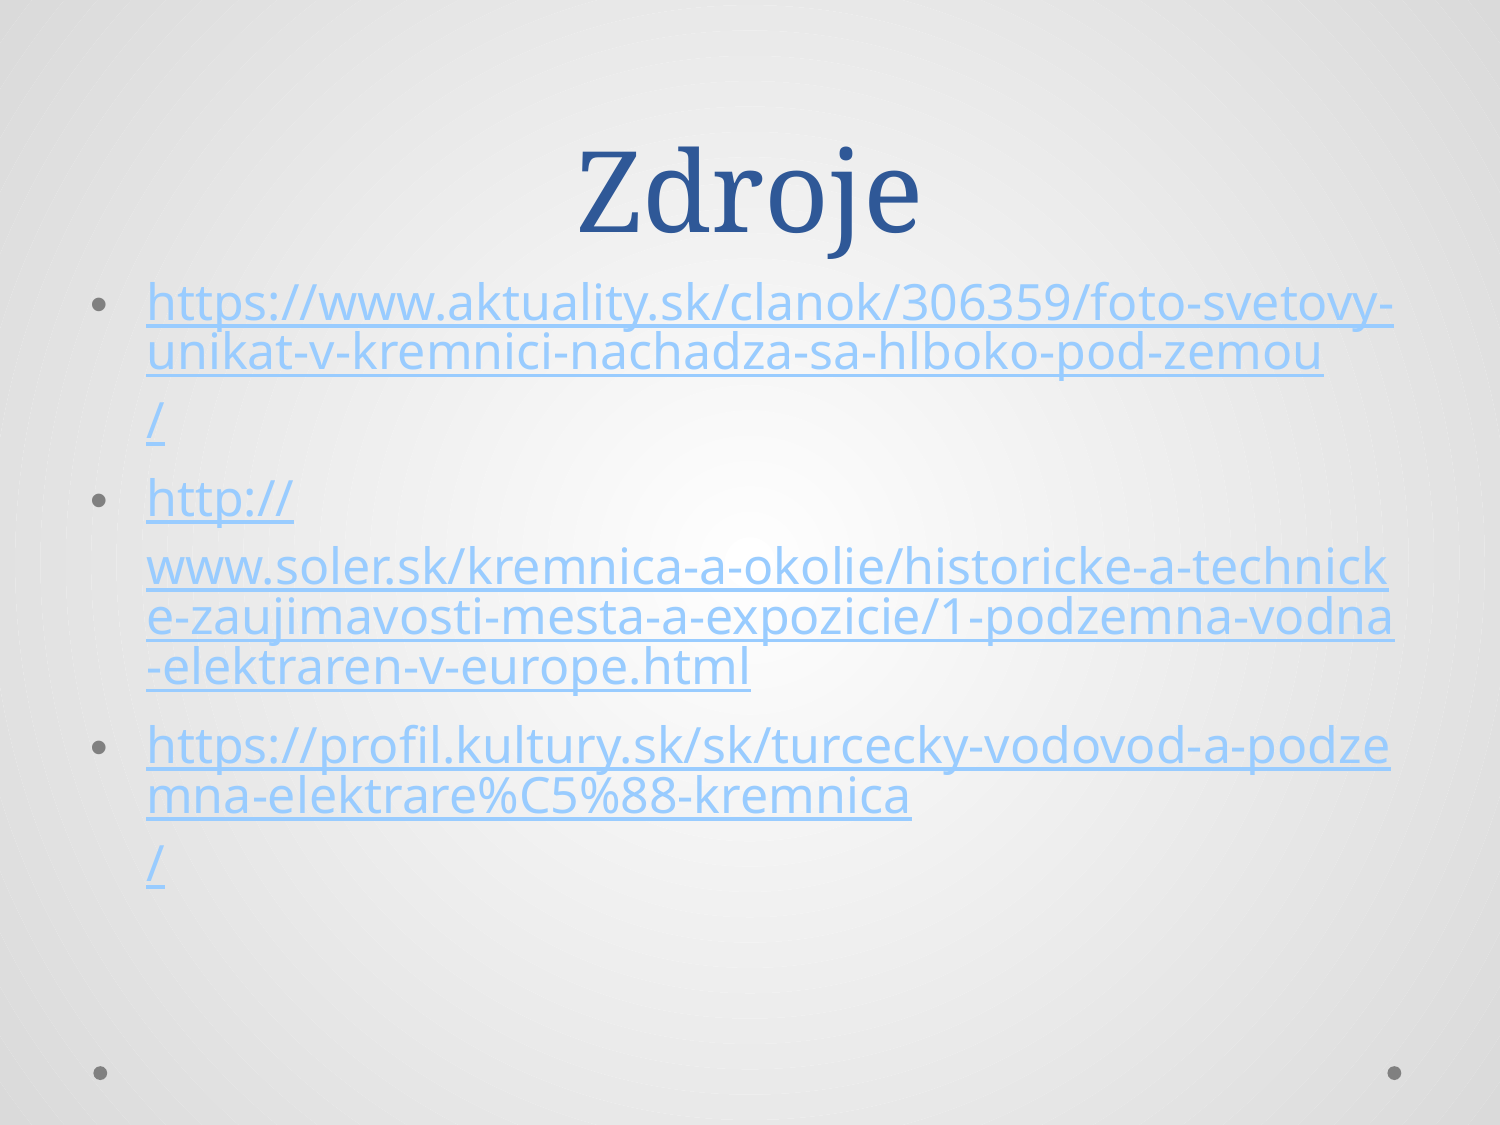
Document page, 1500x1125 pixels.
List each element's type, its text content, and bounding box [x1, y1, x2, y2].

title Zdroje [75, 0, 1425, 262]
list https://www.aktuality.sk/clanok/306359/foto-svetovy-unikat-v-kremnici-nachadza-sa-hlboko-pod-zemou/ http://www.soler.sk/kremnica-a-okolie/historicke-a-technicke-zaujimavosti-mesta-a-expozicie/1-podzemna-vodna-elektraren-v-europe.html https://profil.kultury.sk/sk/turcecky-vodovod-a-podzemna-elektrare%C5%88-kremnica/ [75, 262, 1425, 1005]
